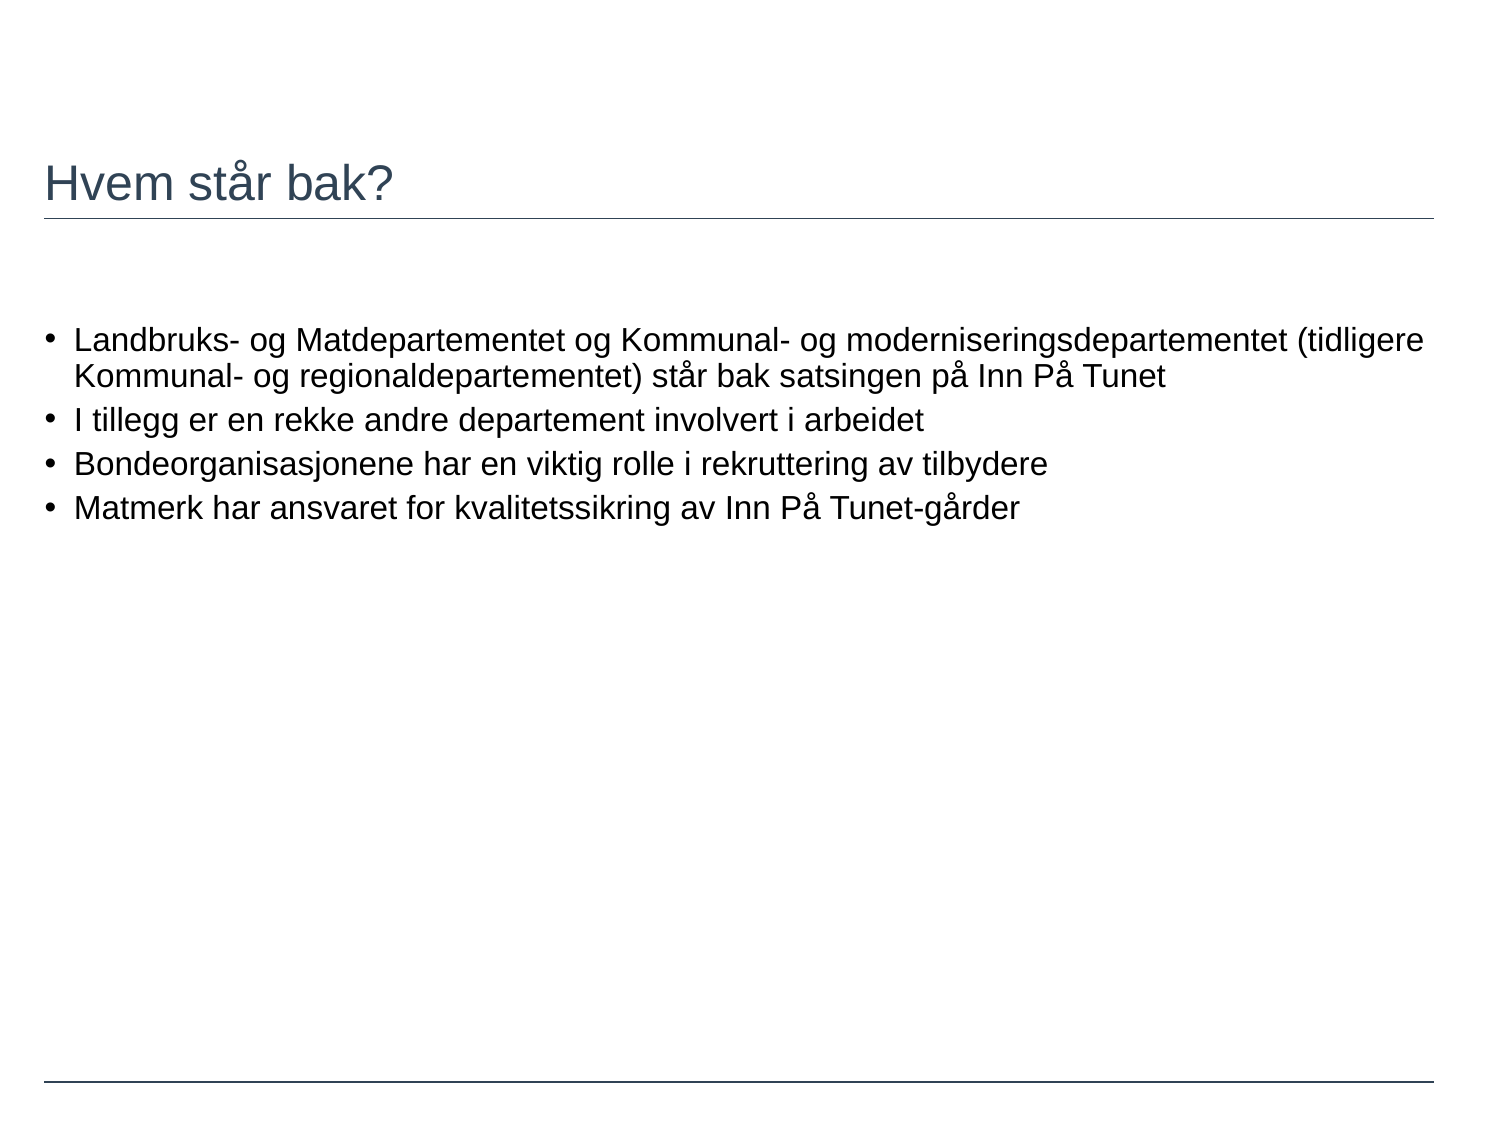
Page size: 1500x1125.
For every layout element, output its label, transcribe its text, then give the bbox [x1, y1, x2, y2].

title Hvem står bak? [44, 80, 1434, 211]
list Landbruks- og Matdepartementet og Kommunal- og moderniseringsdepartementet (tidligere Kommunal- og regionaldepartementet) står bak satsingen på Inn På Tunet I tillegg er en rekke andre departement involvert i arbeidet Bondeorganisasjonene har en viktig rolle i rekruttering av tilbydere Matmerk har ansvaret for kvalitetssikring av Inn På Tunet-gårder [44, 322, 1434, 1019]
